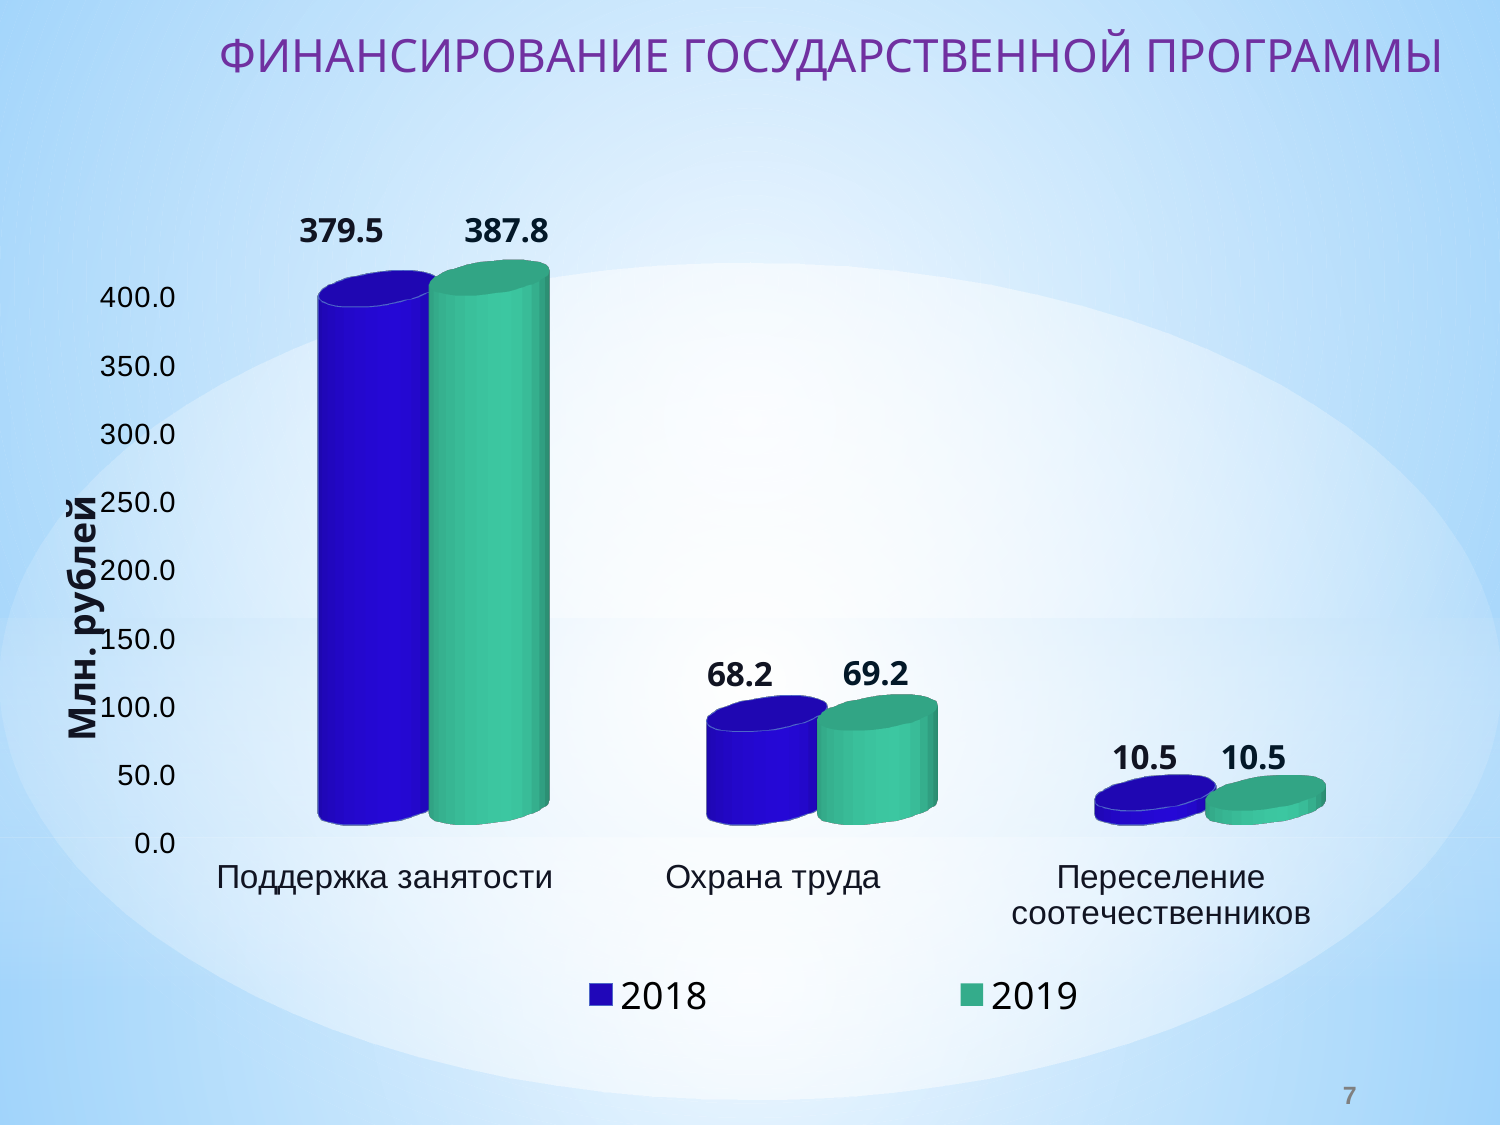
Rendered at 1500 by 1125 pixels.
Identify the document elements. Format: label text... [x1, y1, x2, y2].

text_box ФИНАНСИРОВАНИЕ ГОСУДАРСТВЕННОЙ ПРОГРАММЫ [41, 19, 1459, 89]
slide_number 7 [1200, 1065, 1500, 1125]
chart [17, 172, 1483, 1036]
